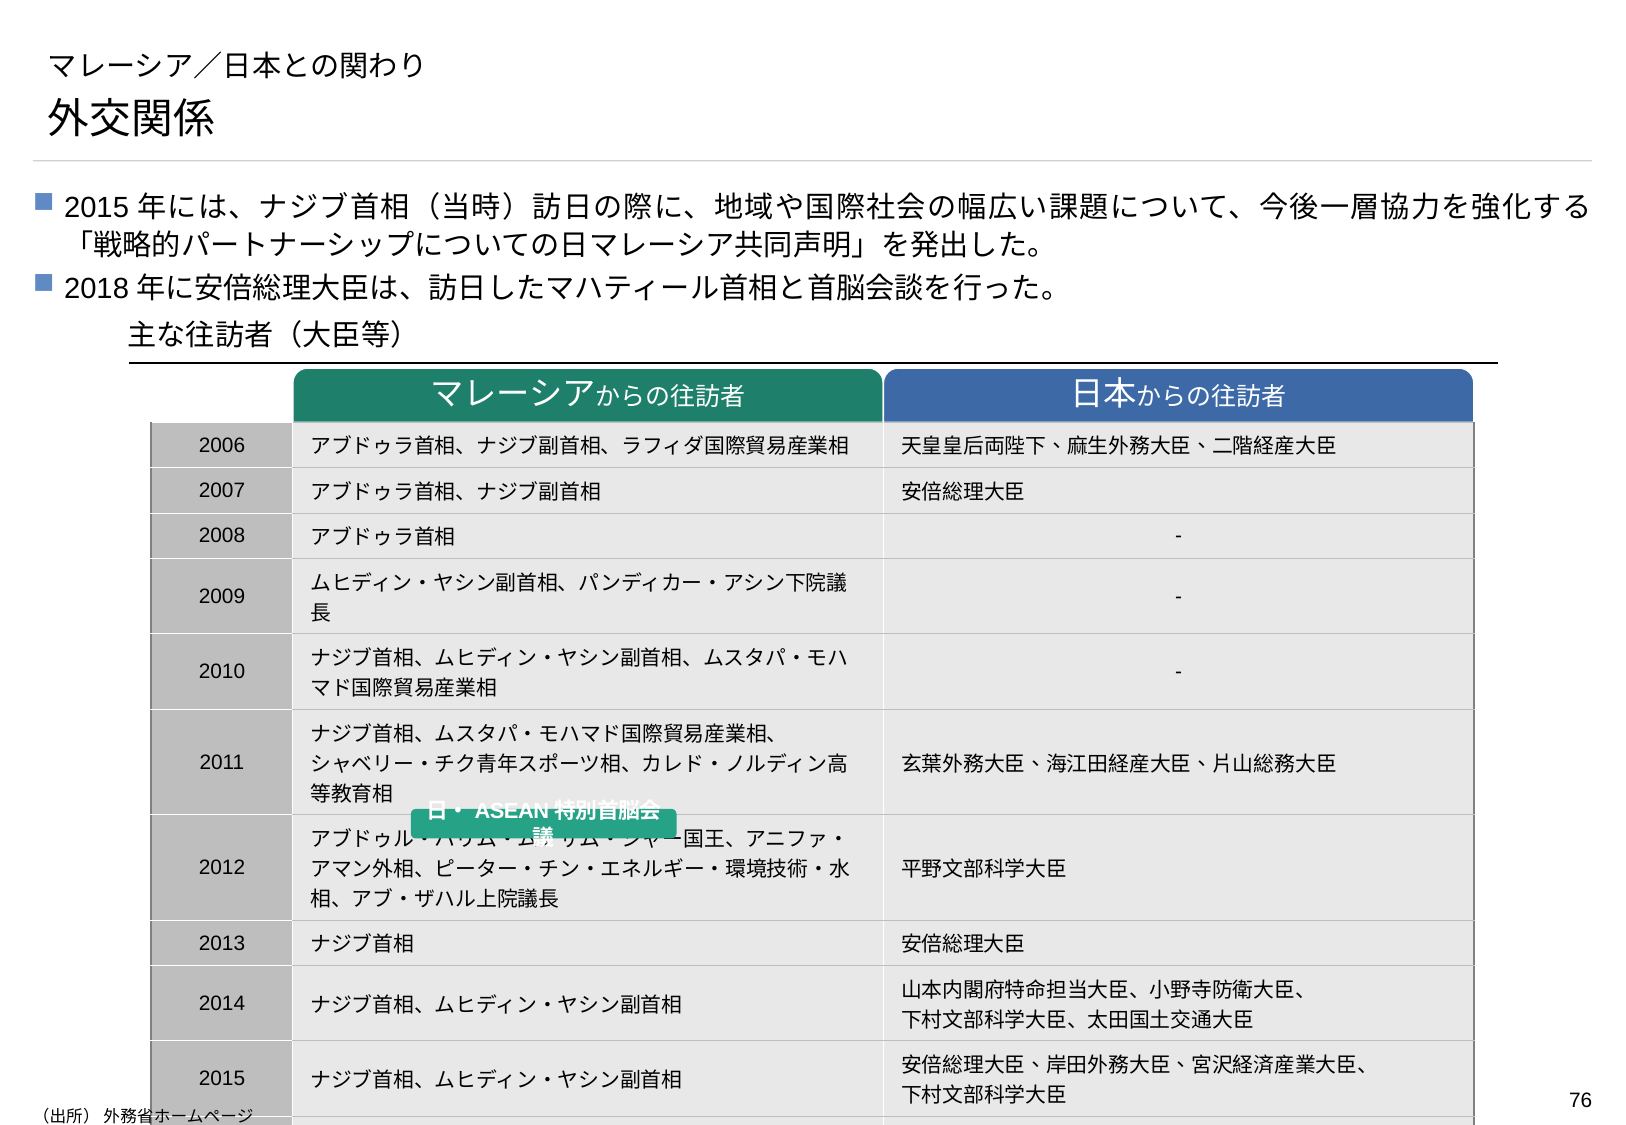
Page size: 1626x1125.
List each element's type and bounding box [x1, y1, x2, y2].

table_cell [152, 921, 292, 965]
table_cell [884, 468, 1473, 513]
table_cell [884, 559, 1473, 633]
table_cell [293, 468, 883, 513]
table_cell [152, 966, 292, 1040]
text_box [127, 315, 1498, 363]
list [32, 0, 1593, 149]
table_cell [293, 559, 883, 633]
table_cell [293, 710, 883, 814]
table_cell [293, 1041, 883, 1105]
text_box [32, 184, 1593, 305]
table_cell [152, 559, 292, 633]
table_cell [884, 815, 1473, 920]
table_cell [152, 468, 292, 513]
table_cell [1451, 1117, 1473, 1125]
table_cell [152, 1041, 292, 1105]
table_header [152, 423, 292, 467]
table_cell [293, 634, 883, 709]
text_box [292, 367, 1475, 423]
table_cell [884, 710, 1473, 814]
table_cell [152, 815, 292, 920]
text_box [32, 1105, 1451, 1125]
table_cell [884, 514, 1473, 558]
table_cell [884, 634, 1473, 709]
text_box [410, 808, 677, 839]
table_cell [884, 966, 1473, 1040]
table_cell [293, 815, 883, 920]
table_cell [293, 921, 883, 965]
table_cell [884, 1041, 1473, 1116]
table_cell [152, 634, 292, 709]
table_cell [884, 921, 1473, 965]
table_header [884, 423, 1473, 467]
table_header [293, 423, 883, 467]
table_cell [152, 514, 292, 558]
table_cell [293, 966, 883, 1040]
table_cell [293, 514, 883, 558]
table_cell [152, 710, 292, 814]
